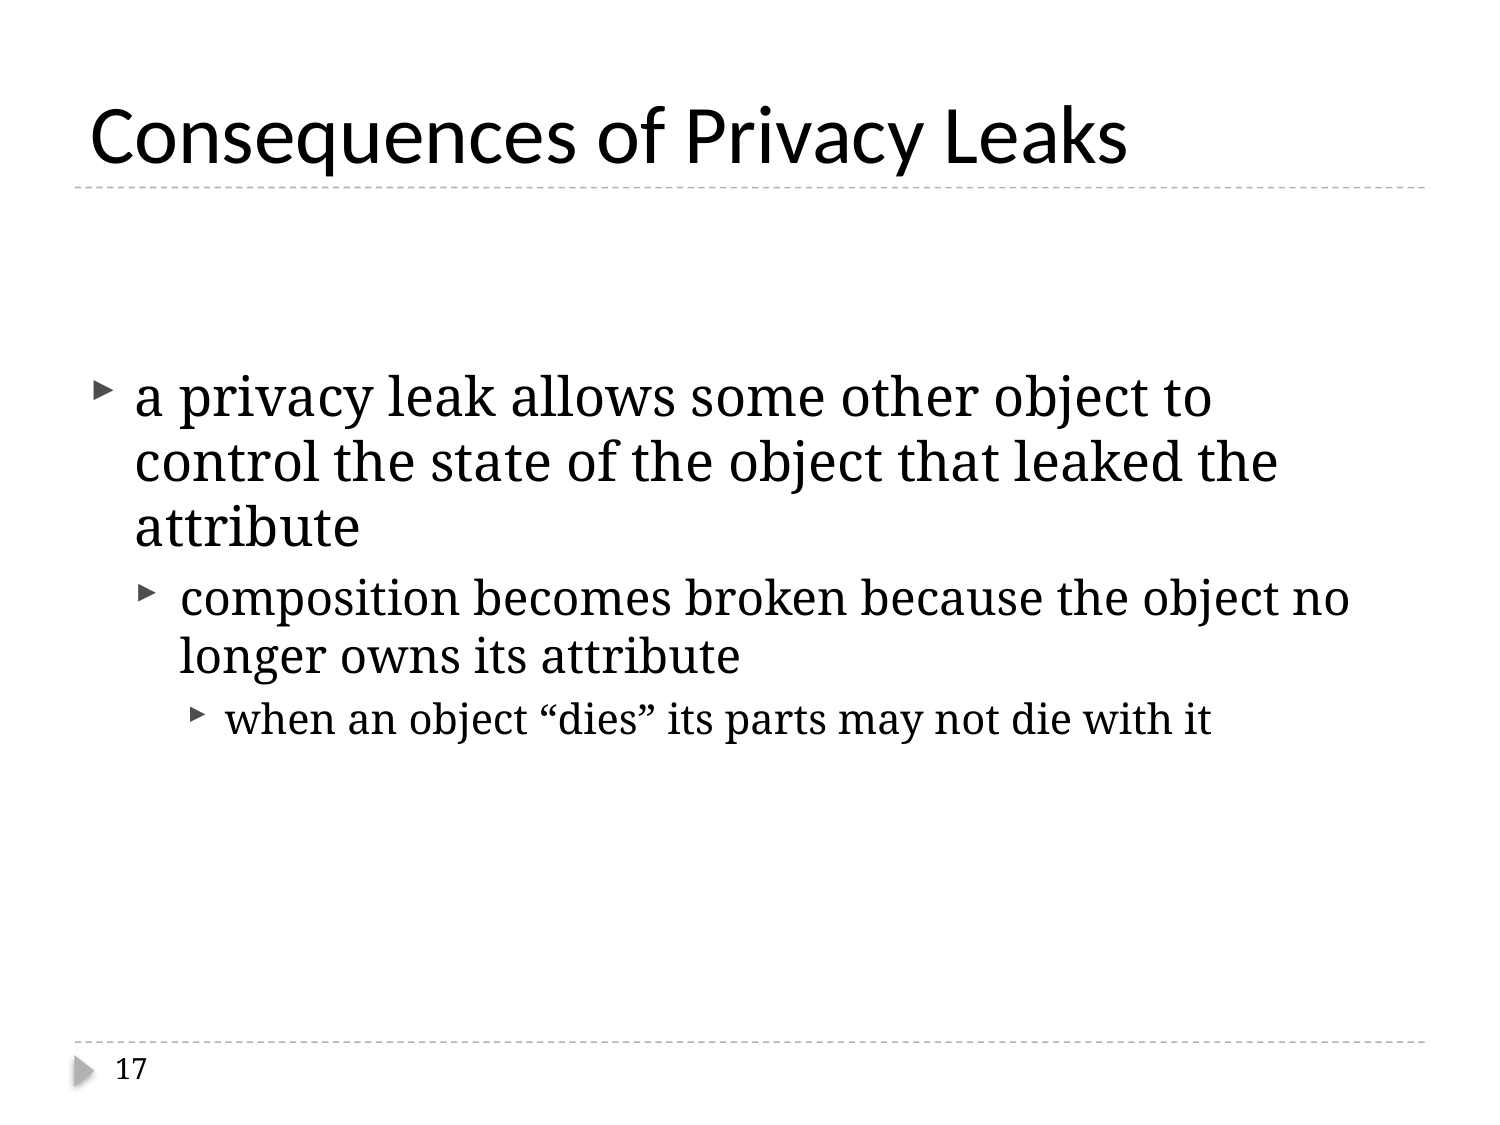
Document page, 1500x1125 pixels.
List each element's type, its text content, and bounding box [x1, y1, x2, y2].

list a privacy leak allows some other object to control the state of the object that leaked the attribute composition becomes broken because the object no longer owns its attribute when an object “dies” its parts may not die with it [74, 199, 1426, 1011]
slide_number 17 [100, 1042, 426, 1103]
title Consequences of Privacy Leaks [74, 24, 1426, 188]
